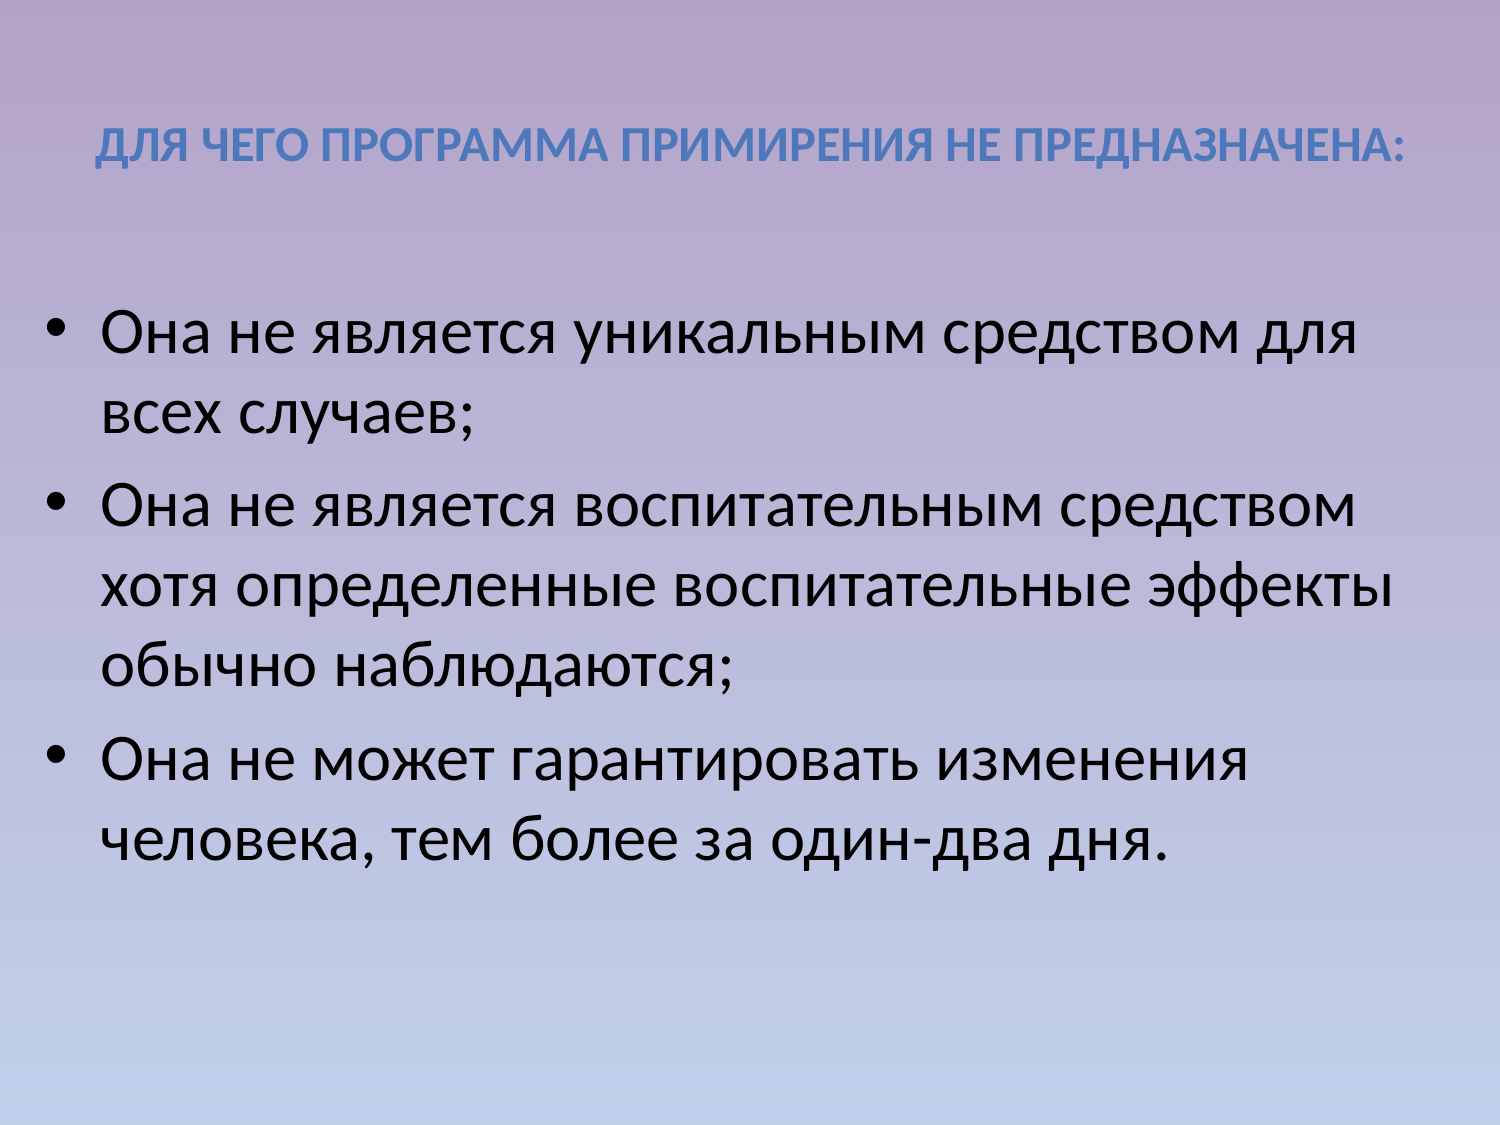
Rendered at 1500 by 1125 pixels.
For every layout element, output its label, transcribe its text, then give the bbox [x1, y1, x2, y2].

title Для чего программа примирения не предназначена: [76, 78, 1427, 266]
list Она не является уникальным средством для всех случаев; Она не является воспитательным средством хотя определенные воспитательные эффекты обычно наблюдаются; Она не может гарантировать изменения человека, тем более за один-два дня. [29, 278, 1441, 1125]
